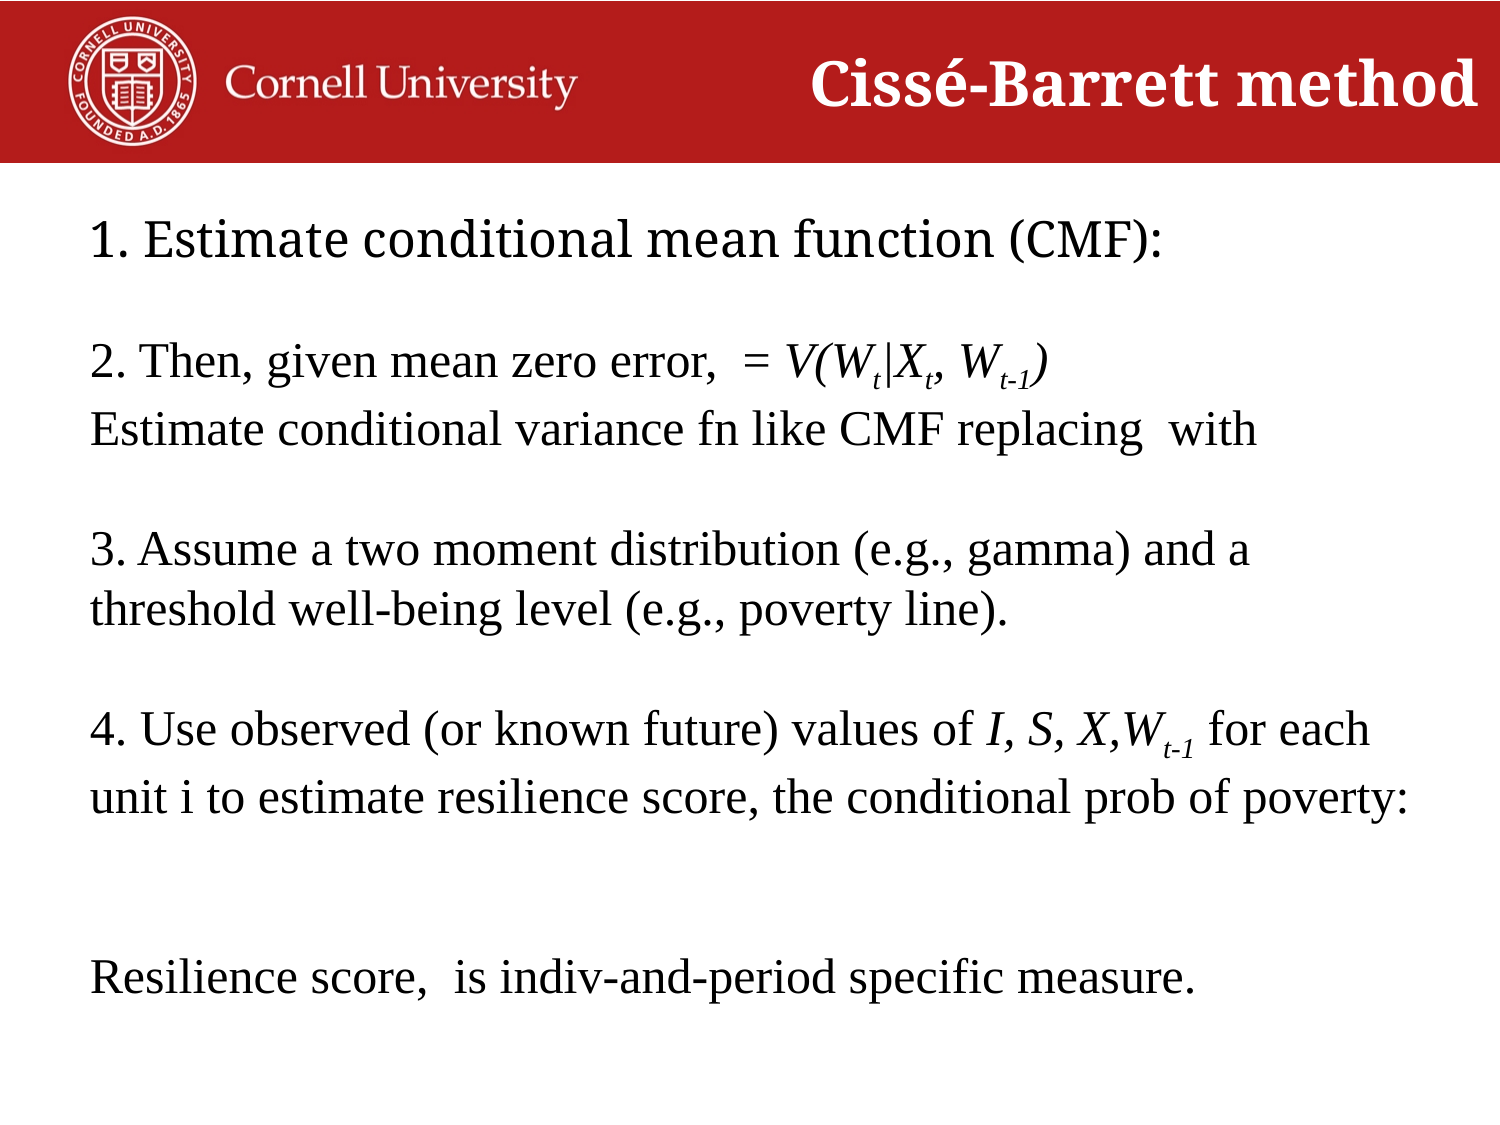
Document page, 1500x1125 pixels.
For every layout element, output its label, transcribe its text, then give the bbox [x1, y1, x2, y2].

picture [0, 1, 1500, 163]
text_box Cissé-Barrett method [707, 37, 1495, 125]
